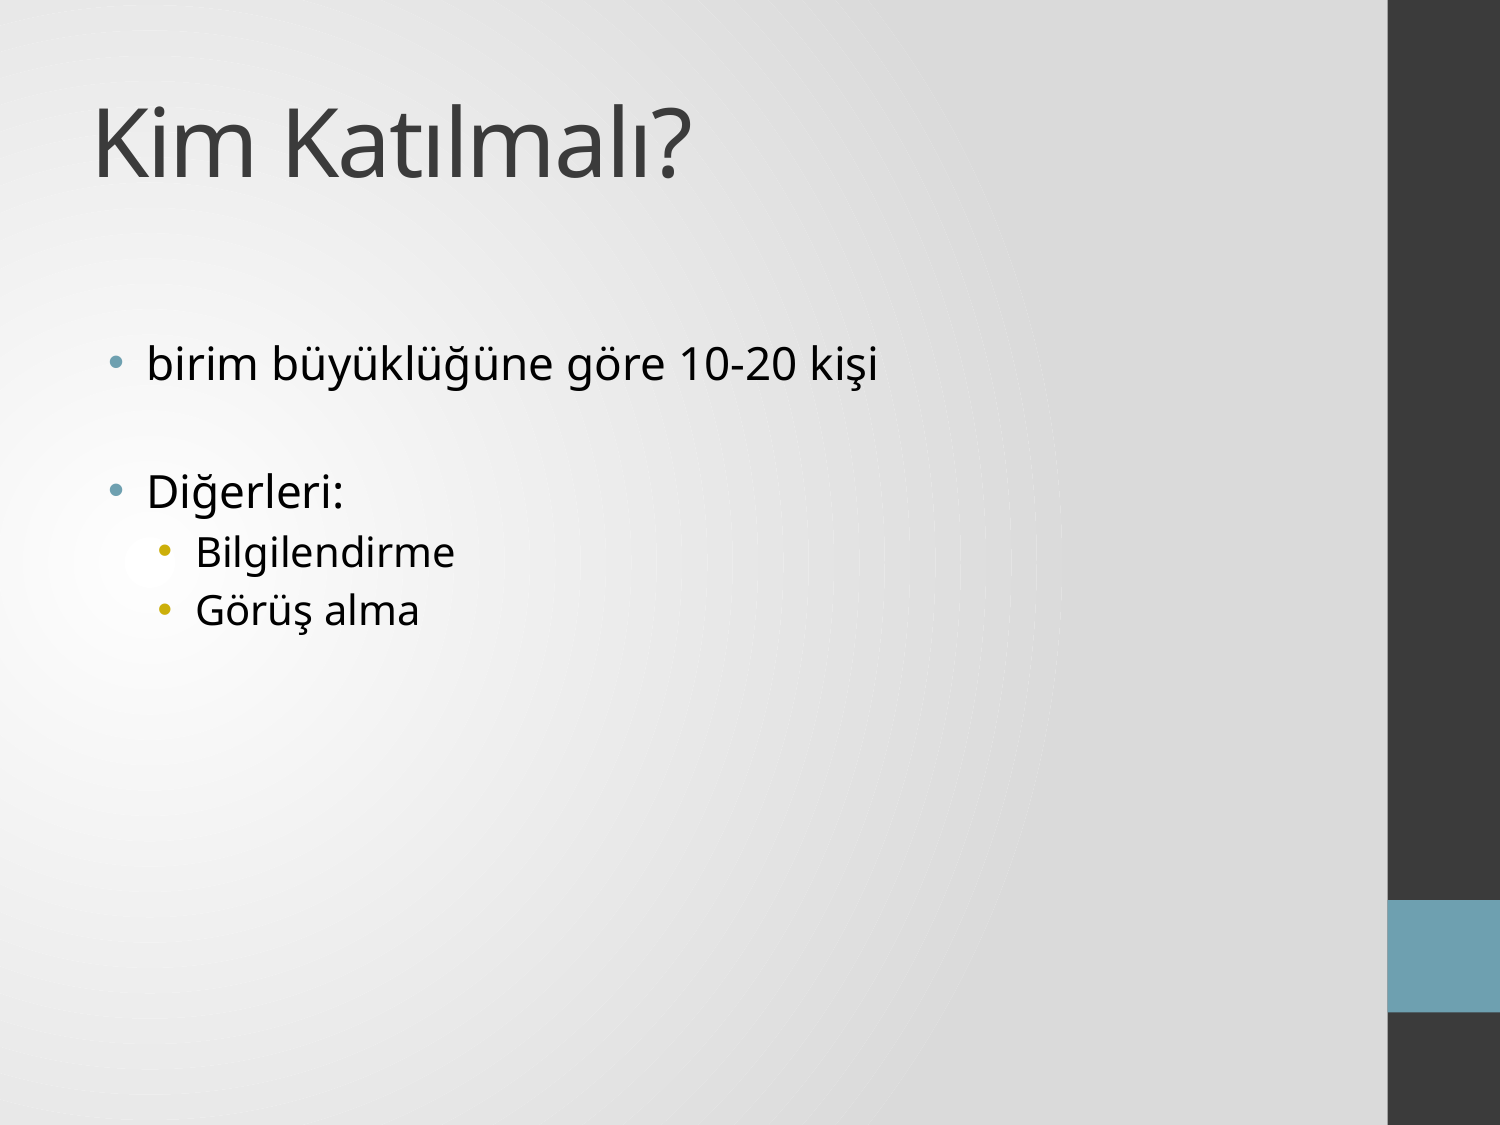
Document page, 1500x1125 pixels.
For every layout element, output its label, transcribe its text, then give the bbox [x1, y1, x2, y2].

list birim büyüklüğüne göre 10-20 kişi Diğerleri: Bilgilendirme Görüş alma [75, 262, 1325, 1050]
title Kim Katılmalı? [75, 45, 1325, 233]
